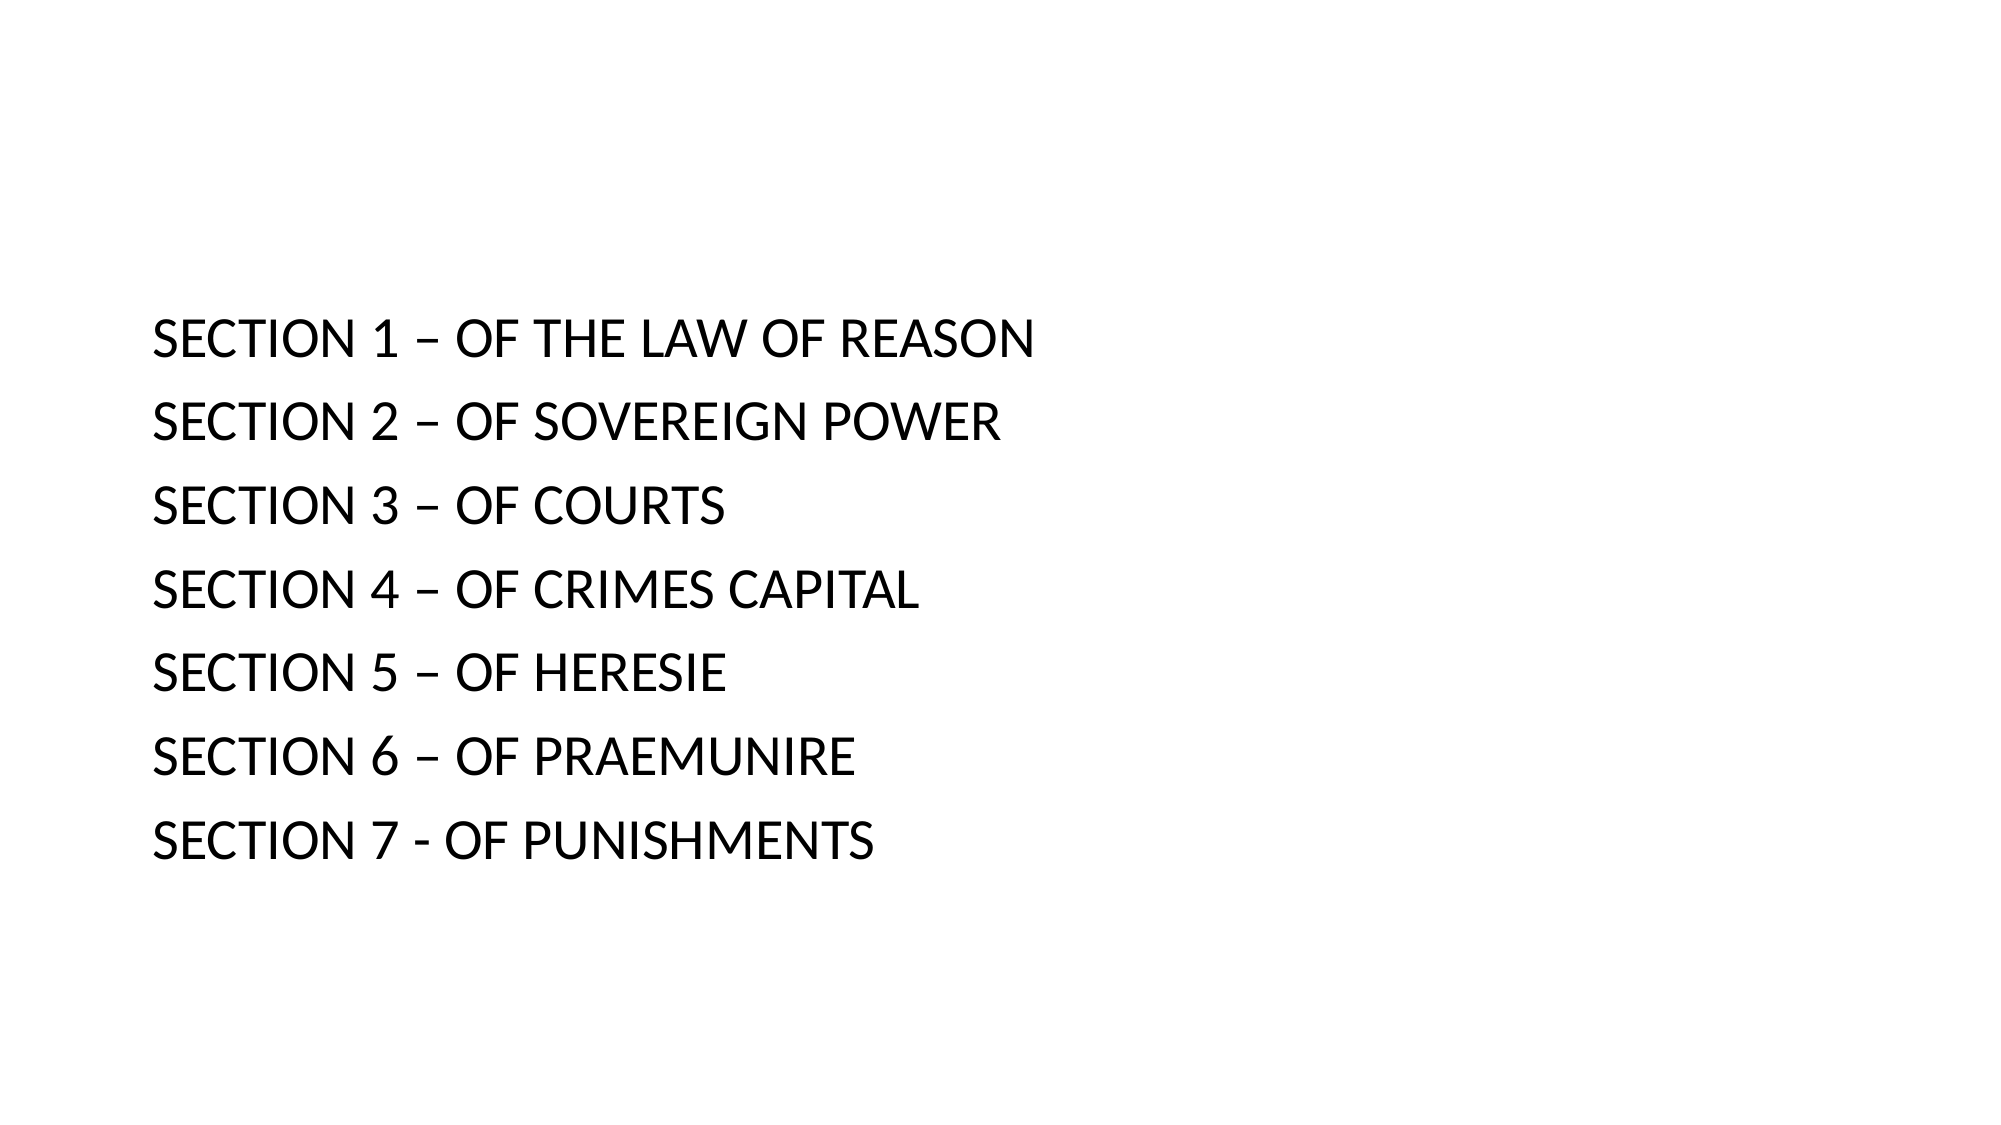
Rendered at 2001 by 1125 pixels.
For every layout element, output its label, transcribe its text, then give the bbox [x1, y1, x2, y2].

list SECTION 1 – OF THE LAW OF REASON SECTION 2 – OF SOVEREIGN POWER SECTION 3 – OF COURTS SECTION 4 – OF CRIMES CAPITAL SECTION 5 – OF HERESIE SECTION 6 – OF PRAEMUNIRE SECTION 7 - OF PUNISHMENTS [137, 299, 1863, 1014]
